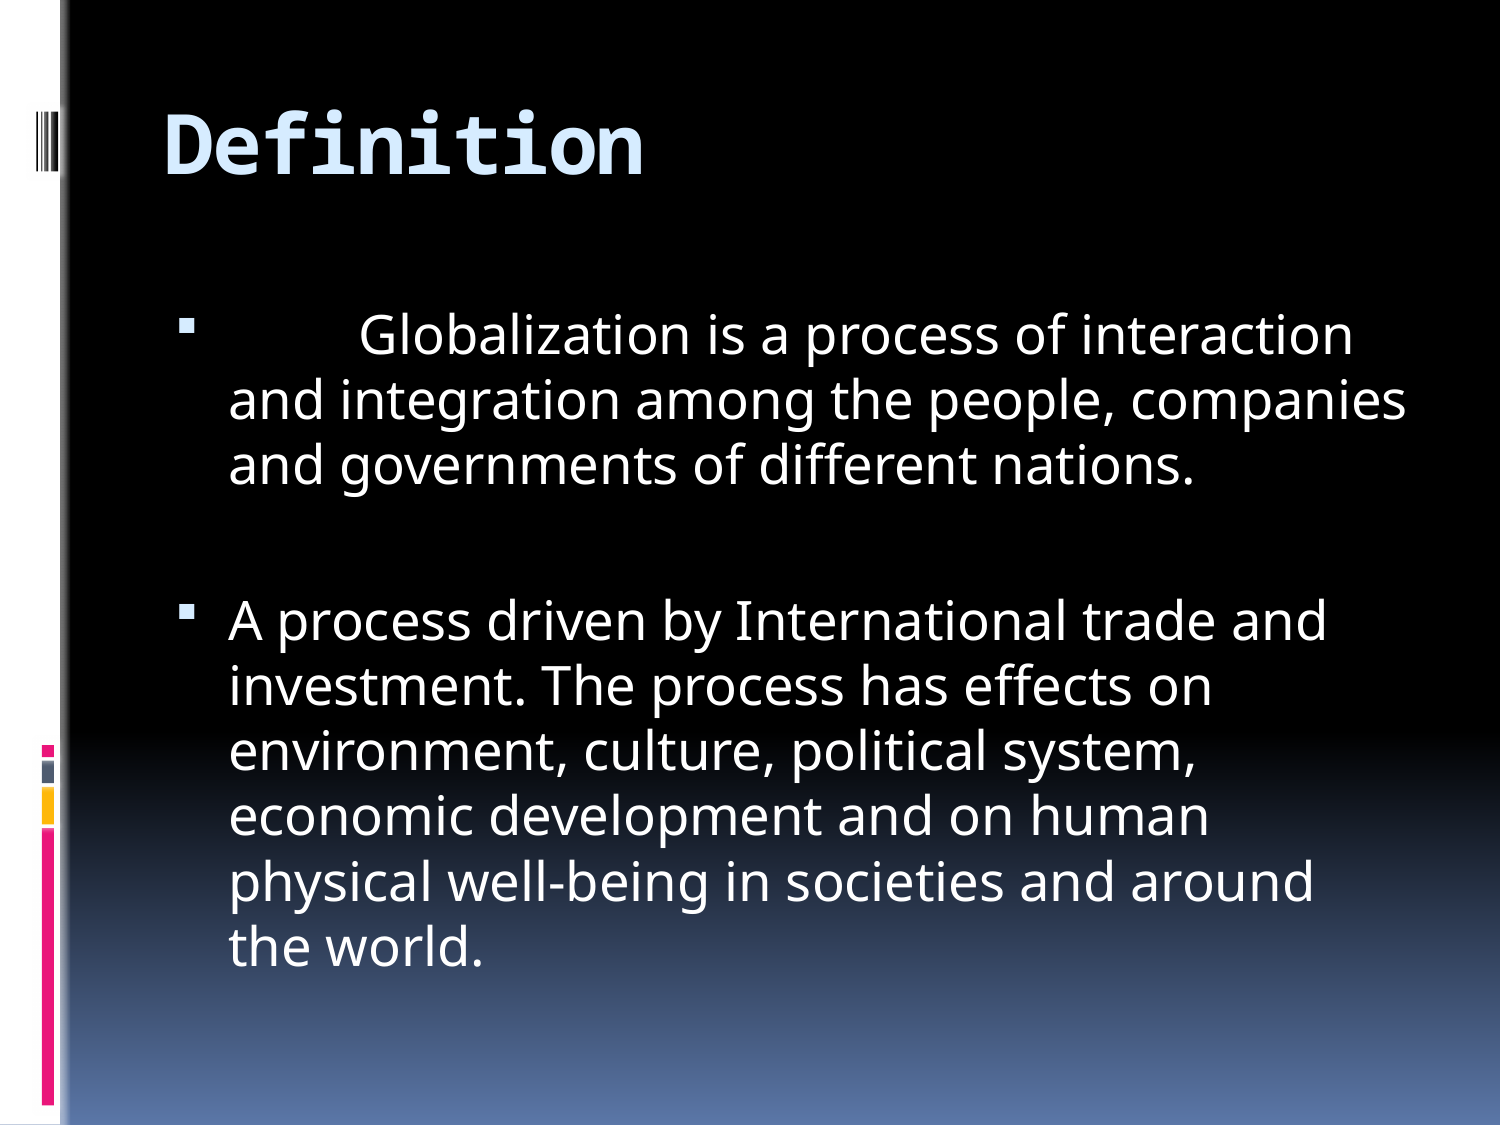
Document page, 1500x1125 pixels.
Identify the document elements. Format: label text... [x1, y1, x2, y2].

title Definition [150, 83, 1425, 234]
list Globalization is a process of interaction and integration among the people, companies and governments of different nations. A process driven by International trade and investment. The process has effects on environment, culture, political system, economic development and on human physical well-being in societies and around the world. [150, 292, 1425, 1043]
